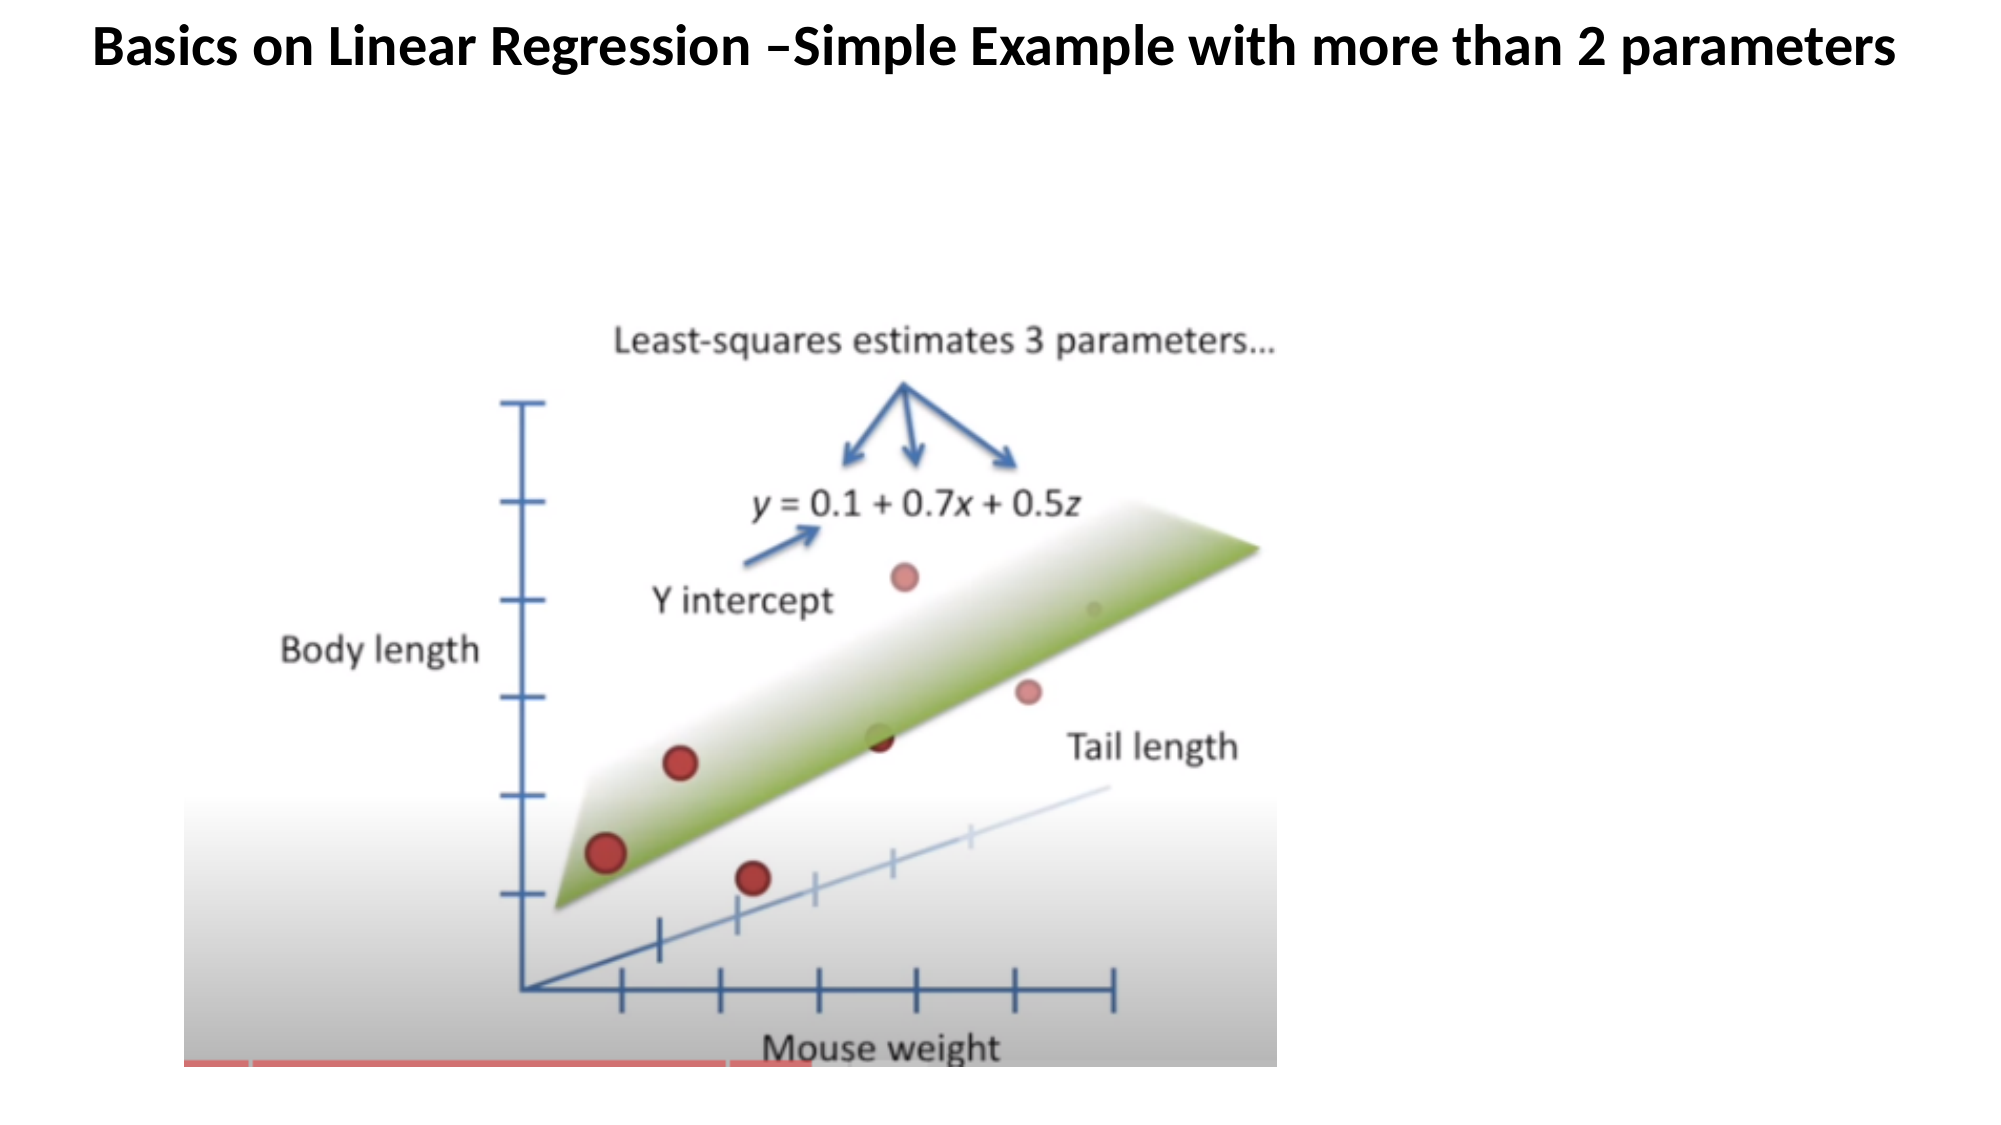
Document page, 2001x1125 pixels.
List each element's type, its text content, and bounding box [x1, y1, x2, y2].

text_box Basics on Linear Regression –Simple Example with more than 2 parameters [77, 0, 1913, 85]
picture [184, 266, 1277, 1067]
